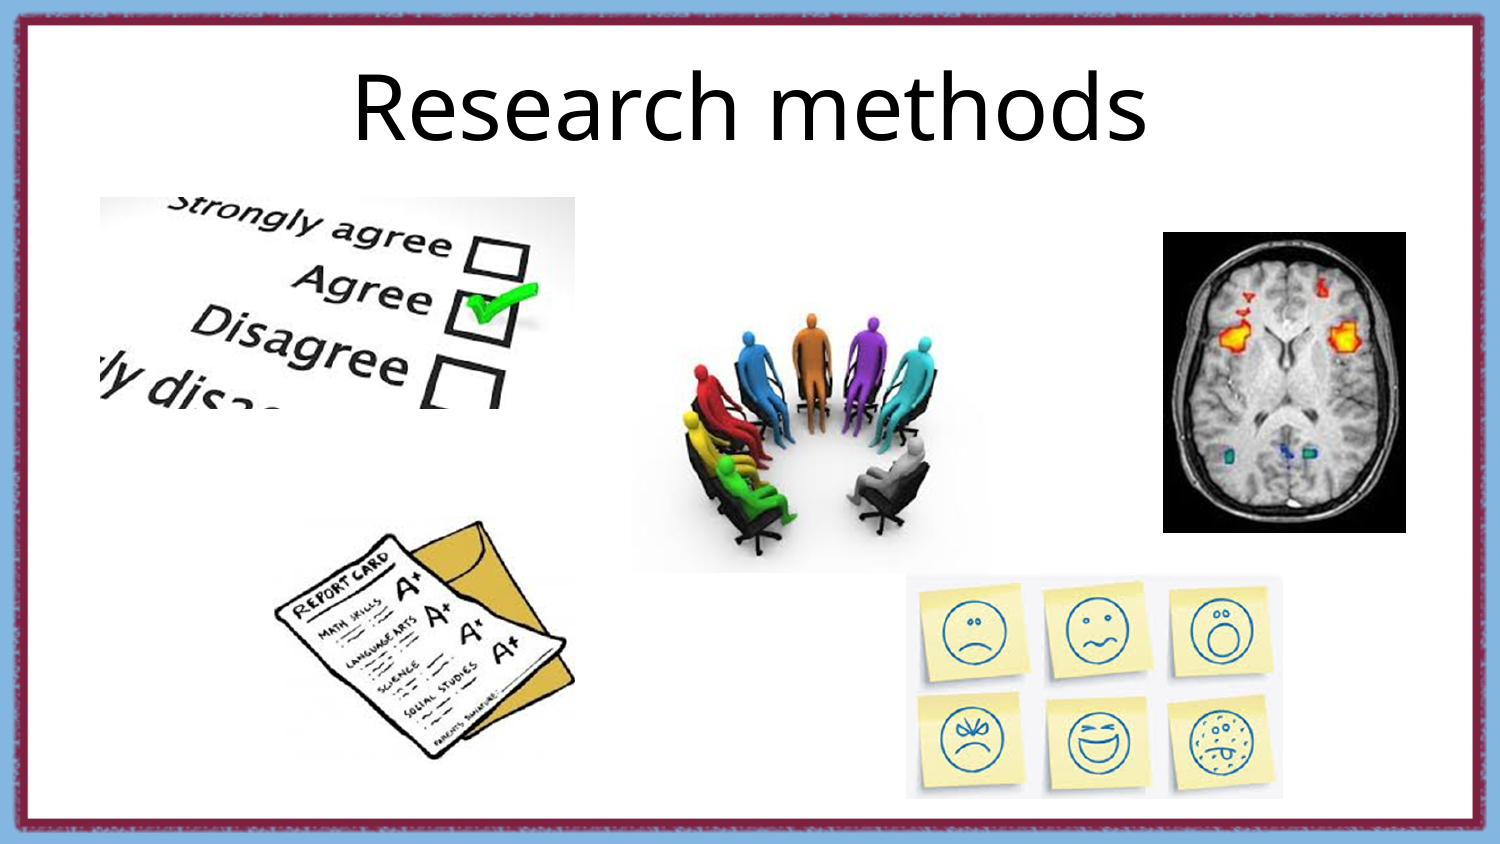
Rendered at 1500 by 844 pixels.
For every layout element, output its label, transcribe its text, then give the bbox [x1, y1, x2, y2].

title Research methods [75, 33, 1425, 175]
picture [0, 0, 1500, 844]
